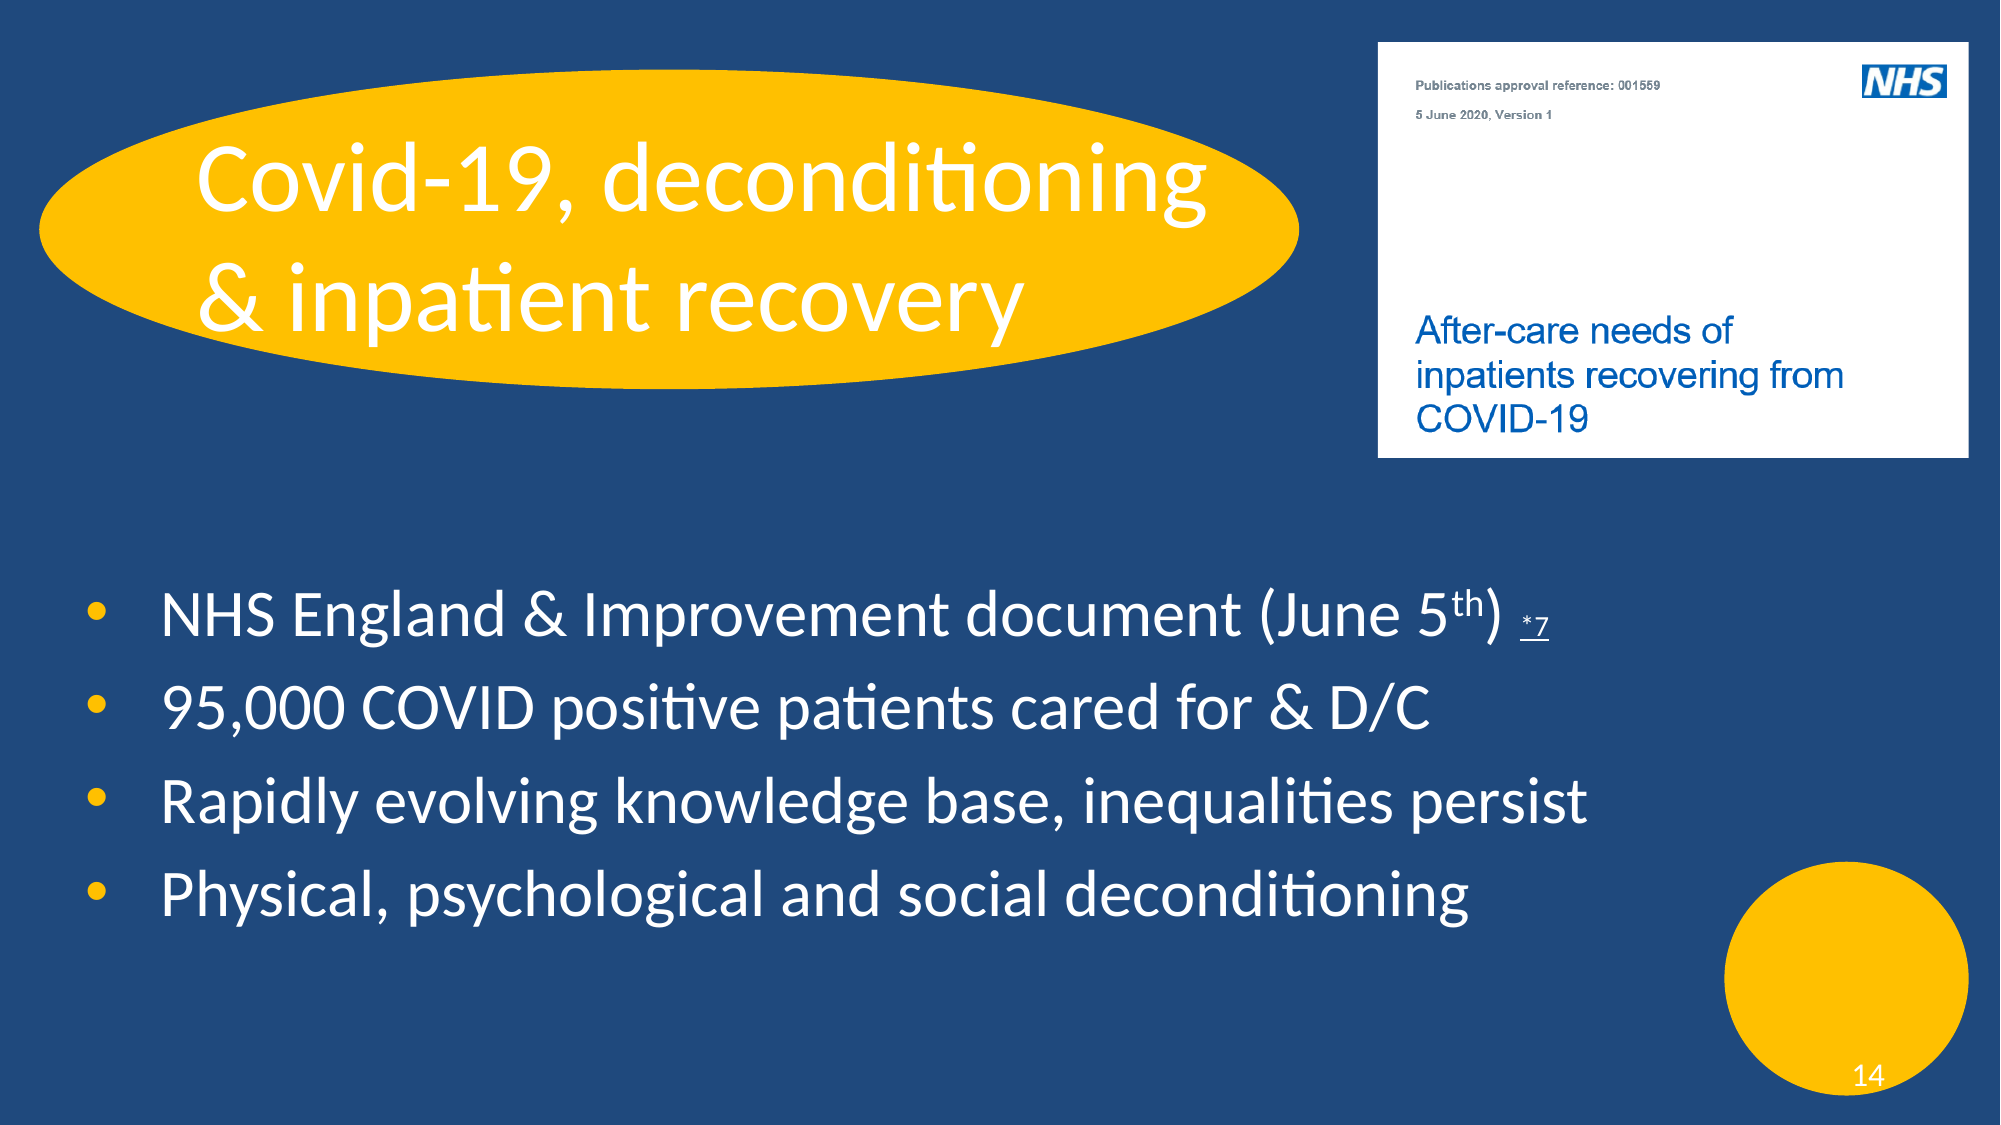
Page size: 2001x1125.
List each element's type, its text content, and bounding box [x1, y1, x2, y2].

text_box [37, 126, 181, 333]
text_box [1722, 859, 1971, 1086]
subtitle NHS England & Improvement document (June 5th) *7 95,000 COVID positive patients cared for & D/C Rapidly evolving knowledge base, inequalities persist Physical, psychological and social deconditioning [70, 562, 1788, 850]
picture [1377, 42, 1969, 458]
slide_number 14 [1433, 1042, 1900, 1103]
title Covid-19, deconditioning & inpatient recovery [181, 0, 1312, 476]
